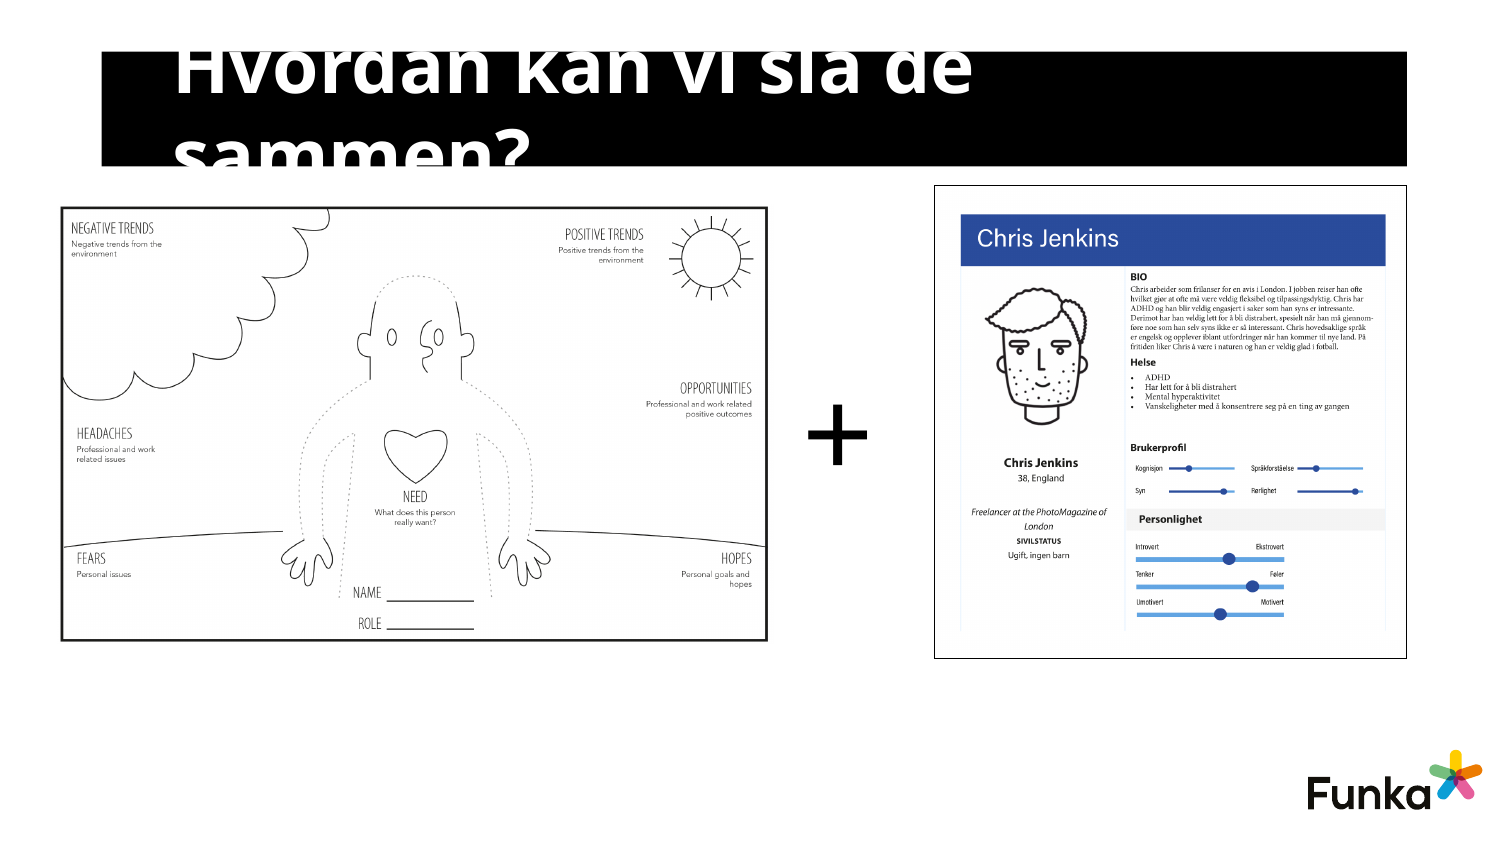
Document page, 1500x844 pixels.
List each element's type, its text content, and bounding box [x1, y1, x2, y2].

picture [57, 204, 774, 644]
title Hvordan kan vi slå de sammen? [101, 51, 1407, 167]
picture [933, 185, 1408, 659]
text_box + [787, 347, 917, 513]
